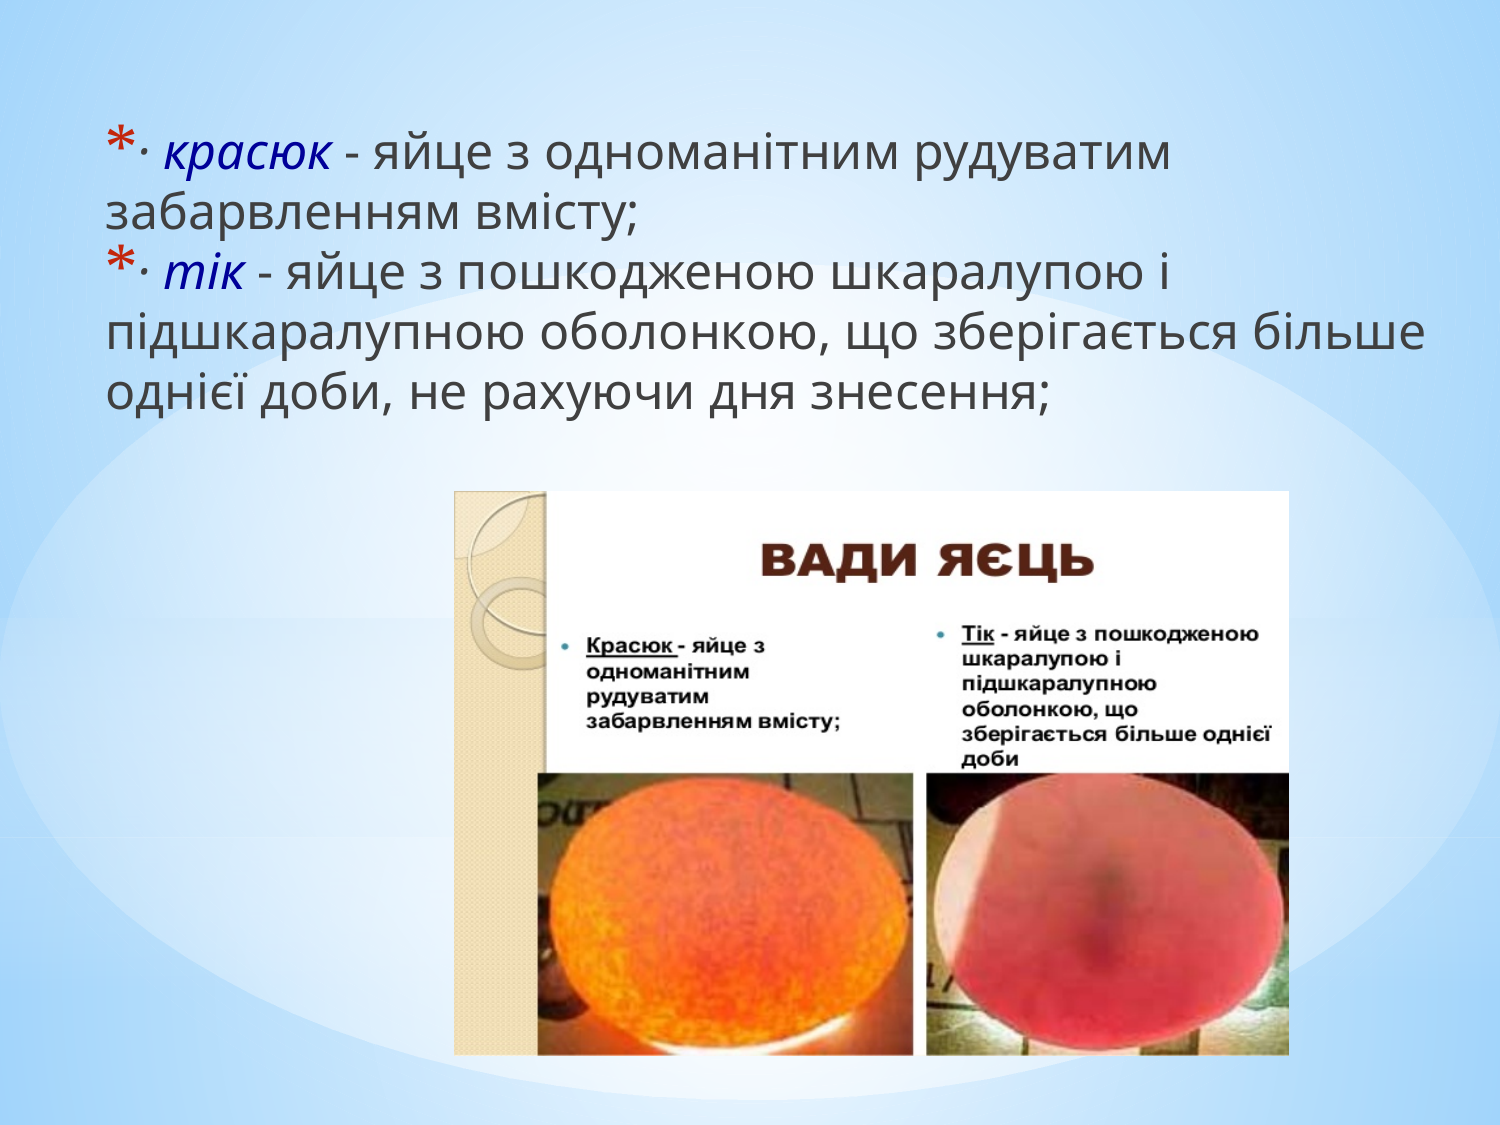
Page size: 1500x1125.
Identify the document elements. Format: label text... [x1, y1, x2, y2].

list · красюк - яйце з одноманітним рудуватим забарвленням вмісту; · тік - яйце з пошкодженою шкаралупою і підшкаралупною оболонкою, що зберігається більше однієї доби, не рахуючи дня знесення; [53, 42, 1471, 497]
picture [454, 491, 1289, 1056]
